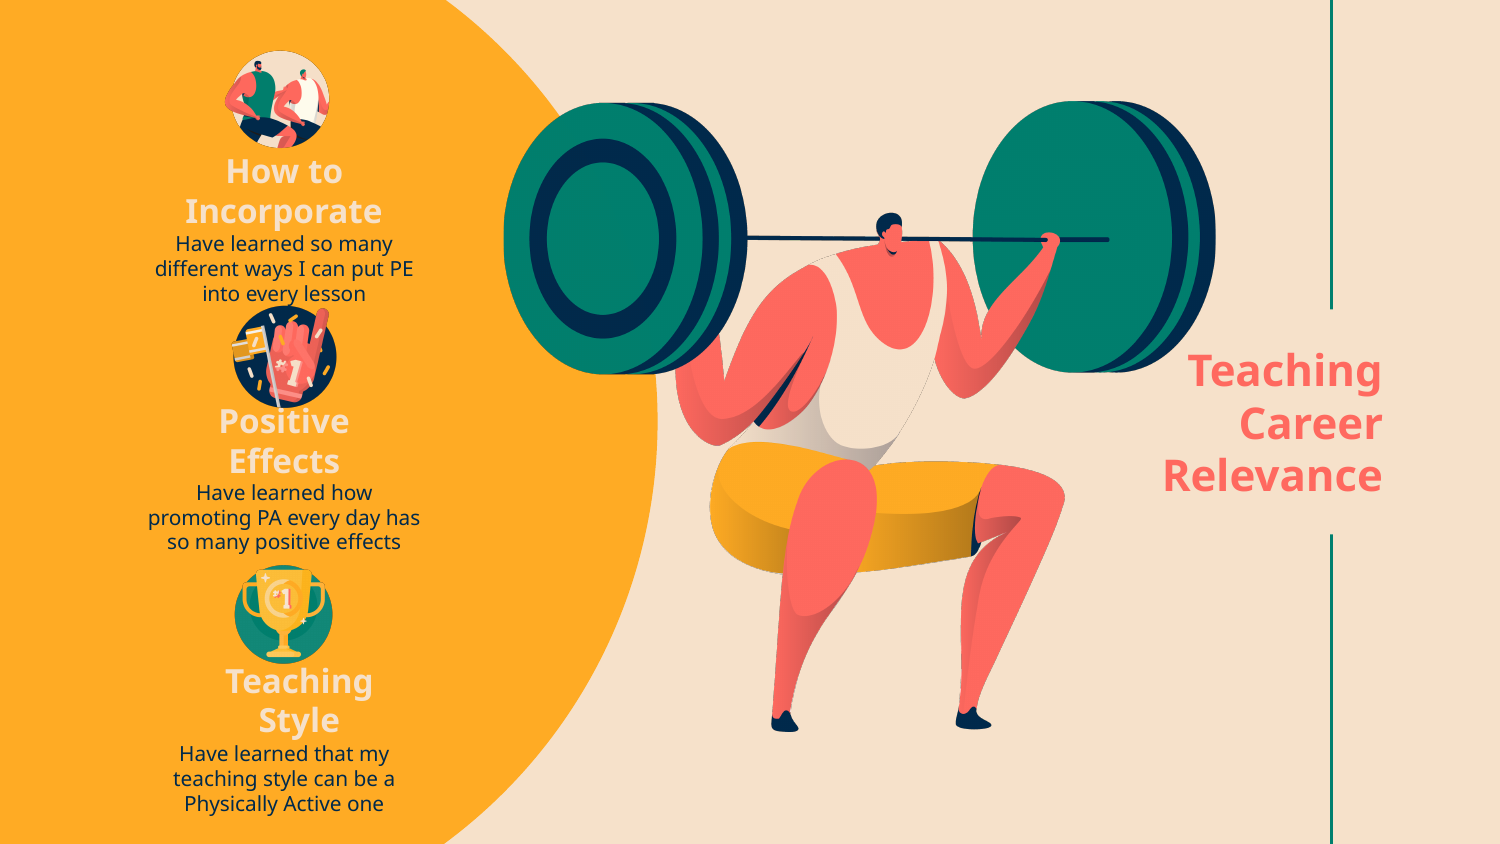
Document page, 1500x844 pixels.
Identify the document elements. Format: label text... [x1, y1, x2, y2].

title Teaching Style [185, 652, 414, 725]
title Teaching Career Relevance [1221, 344, 1399, 500]
picture [220, 44, 337, 161]
picture [503, 100, 1216, 733]
text_box [0, 0, 550, 844]
title How to Incorporate [156, 142, 412, 215]
title Positive Effects [185, 392, 384, 488]
subtitle Have learned how promoting PA every day has so many positive effects [127, 464, 441, 574]
subtitle Have learned so many different ways I can put PE into every lesson [127, 215, 441, 325]
picture [227, 301, 337, 412]
subtitle Have learned that my teaching style can be a Physically Active one [127, 725, 441, 835]
picture [231, 559, 337, 665]
